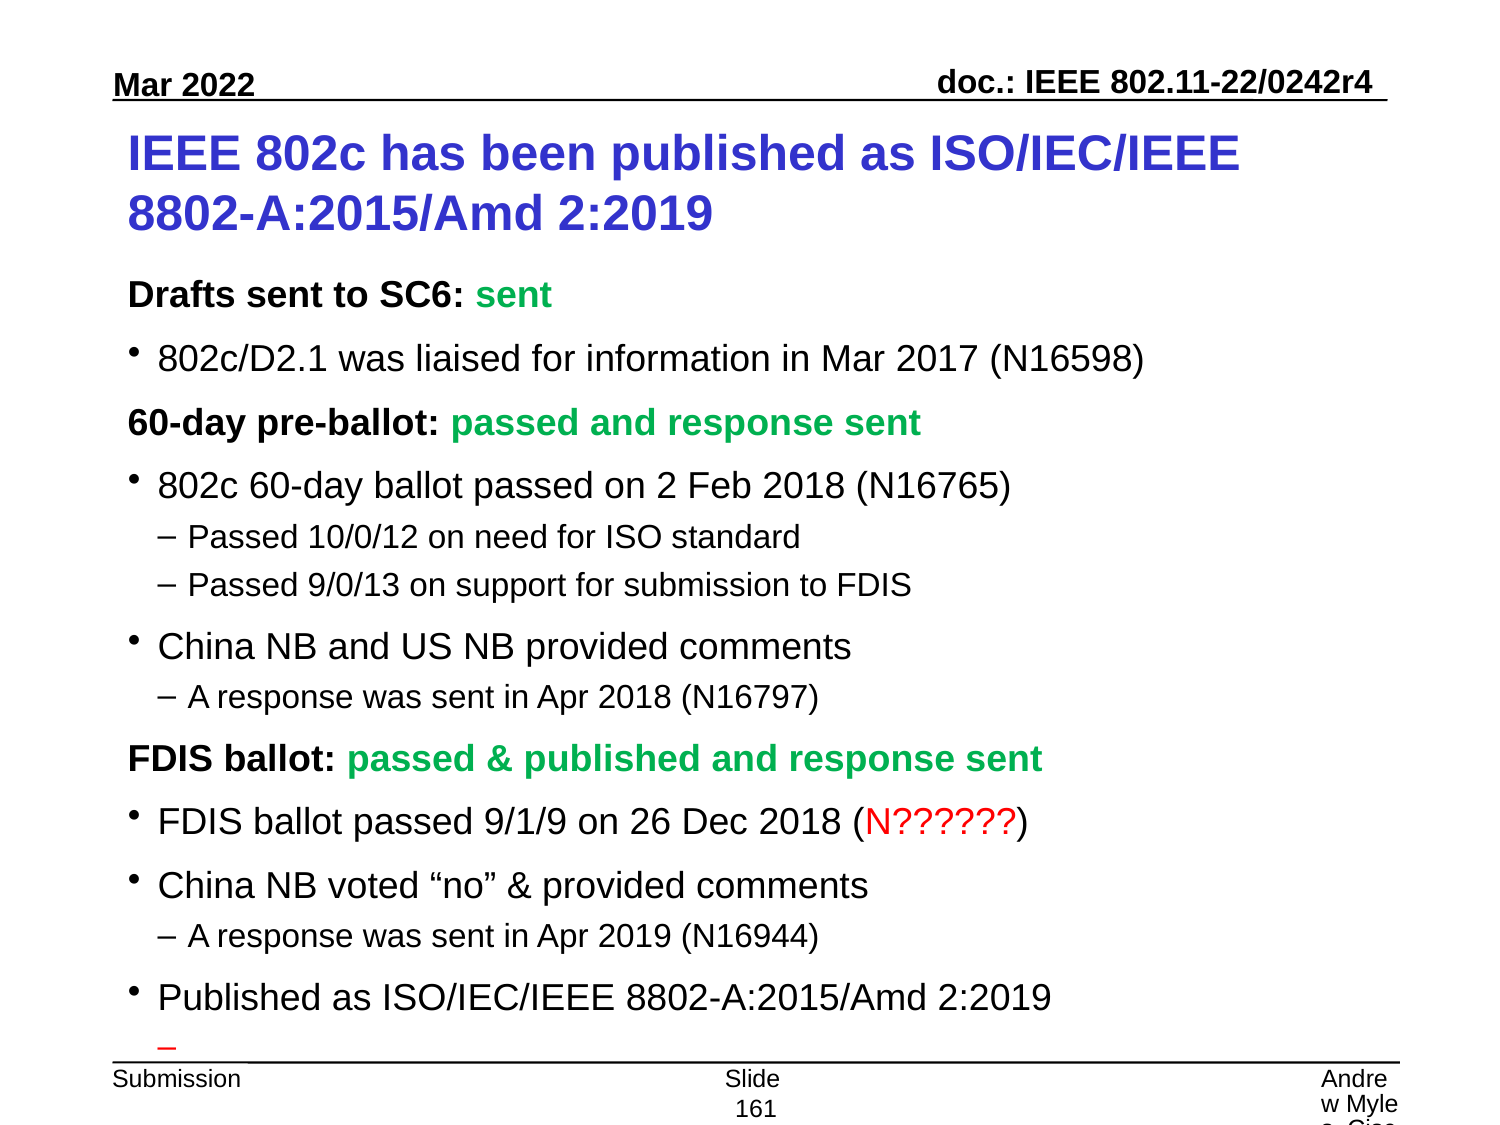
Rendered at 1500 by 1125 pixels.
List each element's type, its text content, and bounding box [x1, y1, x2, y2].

list Drafts sent to SC6: sent 802c/D2.1 was liaised for information in Mar 2017 (N16598) 60-day pre-ballot: passed and response sent 802c 60-day ballot passed on 2 Feb 2018 (N16765) Passed 10/0/12 on need for ISO standard Passed 9/0/13 on support for submission to FDIS China NB and US NB provided comments A response was sent in Apr 2018 (N16797) FDIS ballot: passed & published and response sent FDIS ballot passed 9/1/9 on 26 Dec 2018 (N??????) China NB voted “no” & provided comments A response was sent in Apr 2019 (N16944) Published as ISO/IEC/IEEE 8802-A:2015/Amd 2:2019 [112, 262, 1388, 938]
slide_number Slide 161 [709, 1061, 803, 1093]
footer Andrew Myles, Cisco [1320, 1061, 1402, 1093]
title IEEE 802c has been published as ISO/IEC/IEEE 8802-A:2015/Amd 2:2019 [112, 112, 1388, 262]
